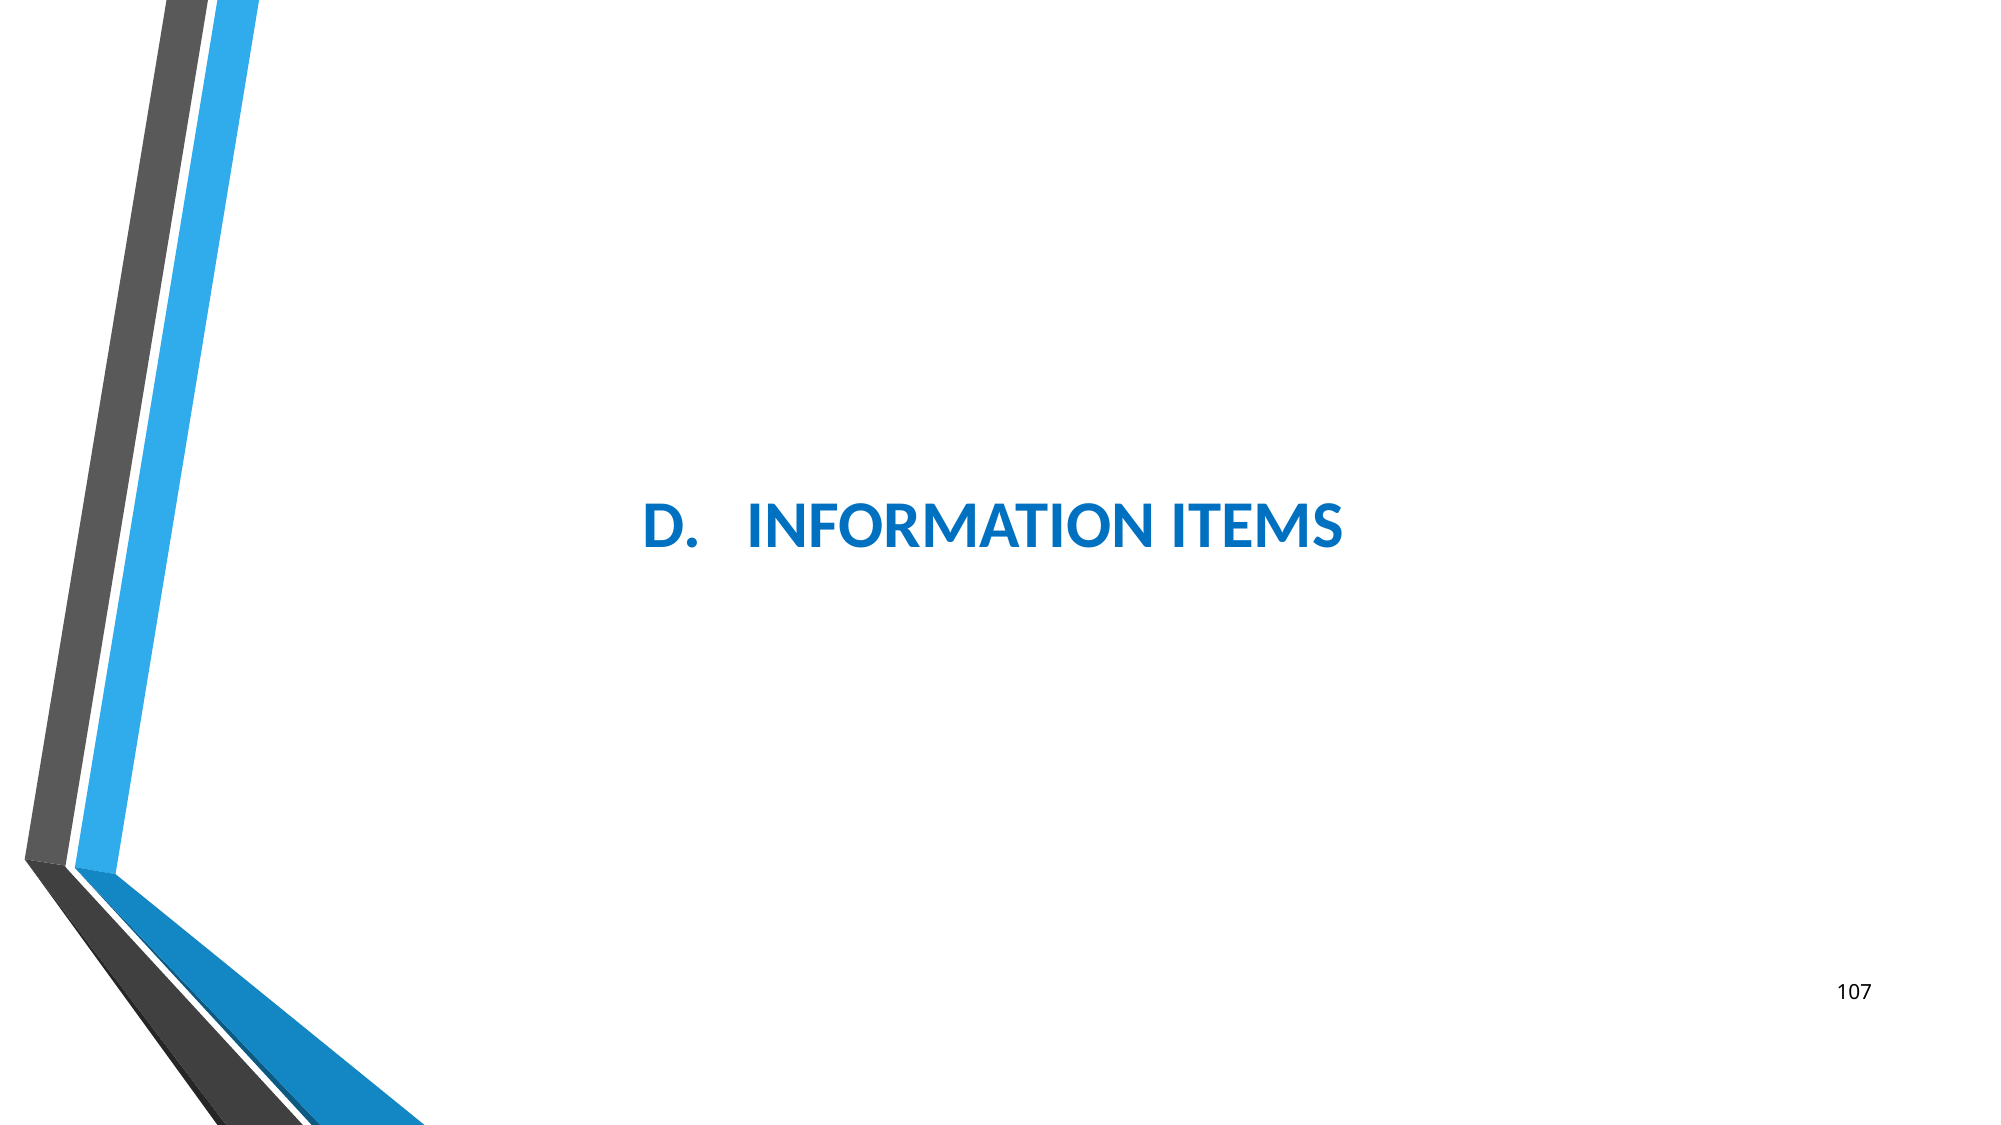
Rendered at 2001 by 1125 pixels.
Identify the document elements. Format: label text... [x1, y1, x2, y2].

text_box [375, 324, 1675, 570]
title D. INFORMATION ITEMS [249, 424, 1738, 612]
slide_number 107 [1796, 962, 1887, 1023]
